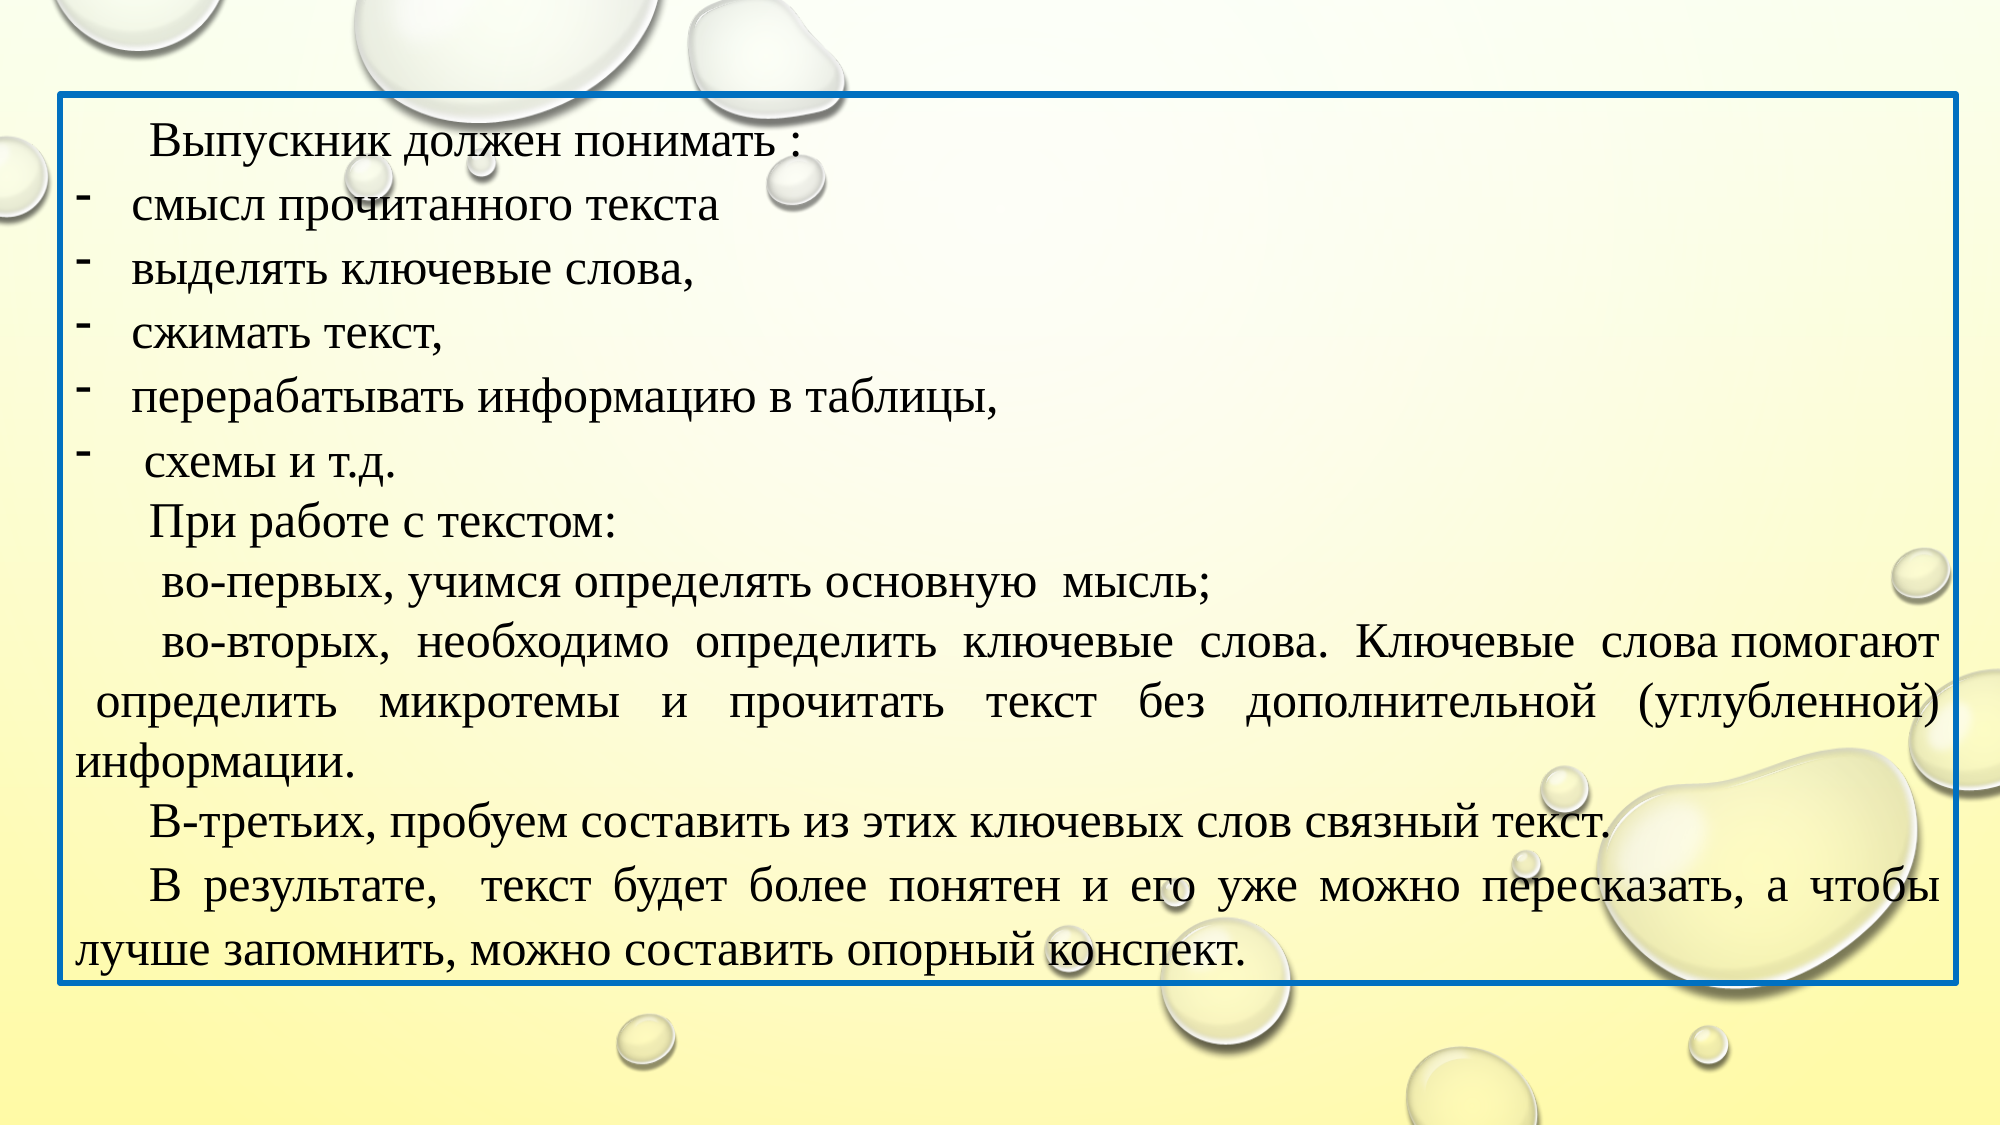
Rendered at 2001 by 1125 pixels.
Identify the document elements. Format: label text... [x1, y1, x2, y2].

text_box Выпускник должен понимать : смысл прочитанного текста выделять ключевые слова, сжимать текст, перерабатывать информацию в таблицы, схемы и т.д. При работе с текстом: во-первых, учимся определять основную мысль; во-вторых, необходимо определить ключевые слова. Ключевые слова помогают определить микротемы и прочитать текст без дополнительной (углубленной) информации. В-третьих, пробуем составить из этих ключевых слов связный текст. В результате, текст будет более понятен и его уже можно пересказать, а чтобы лучше запомнить, можно составить опорный конспект. [60, 94, 1956, 983]
picture [0, 0, 2000, 1125]
